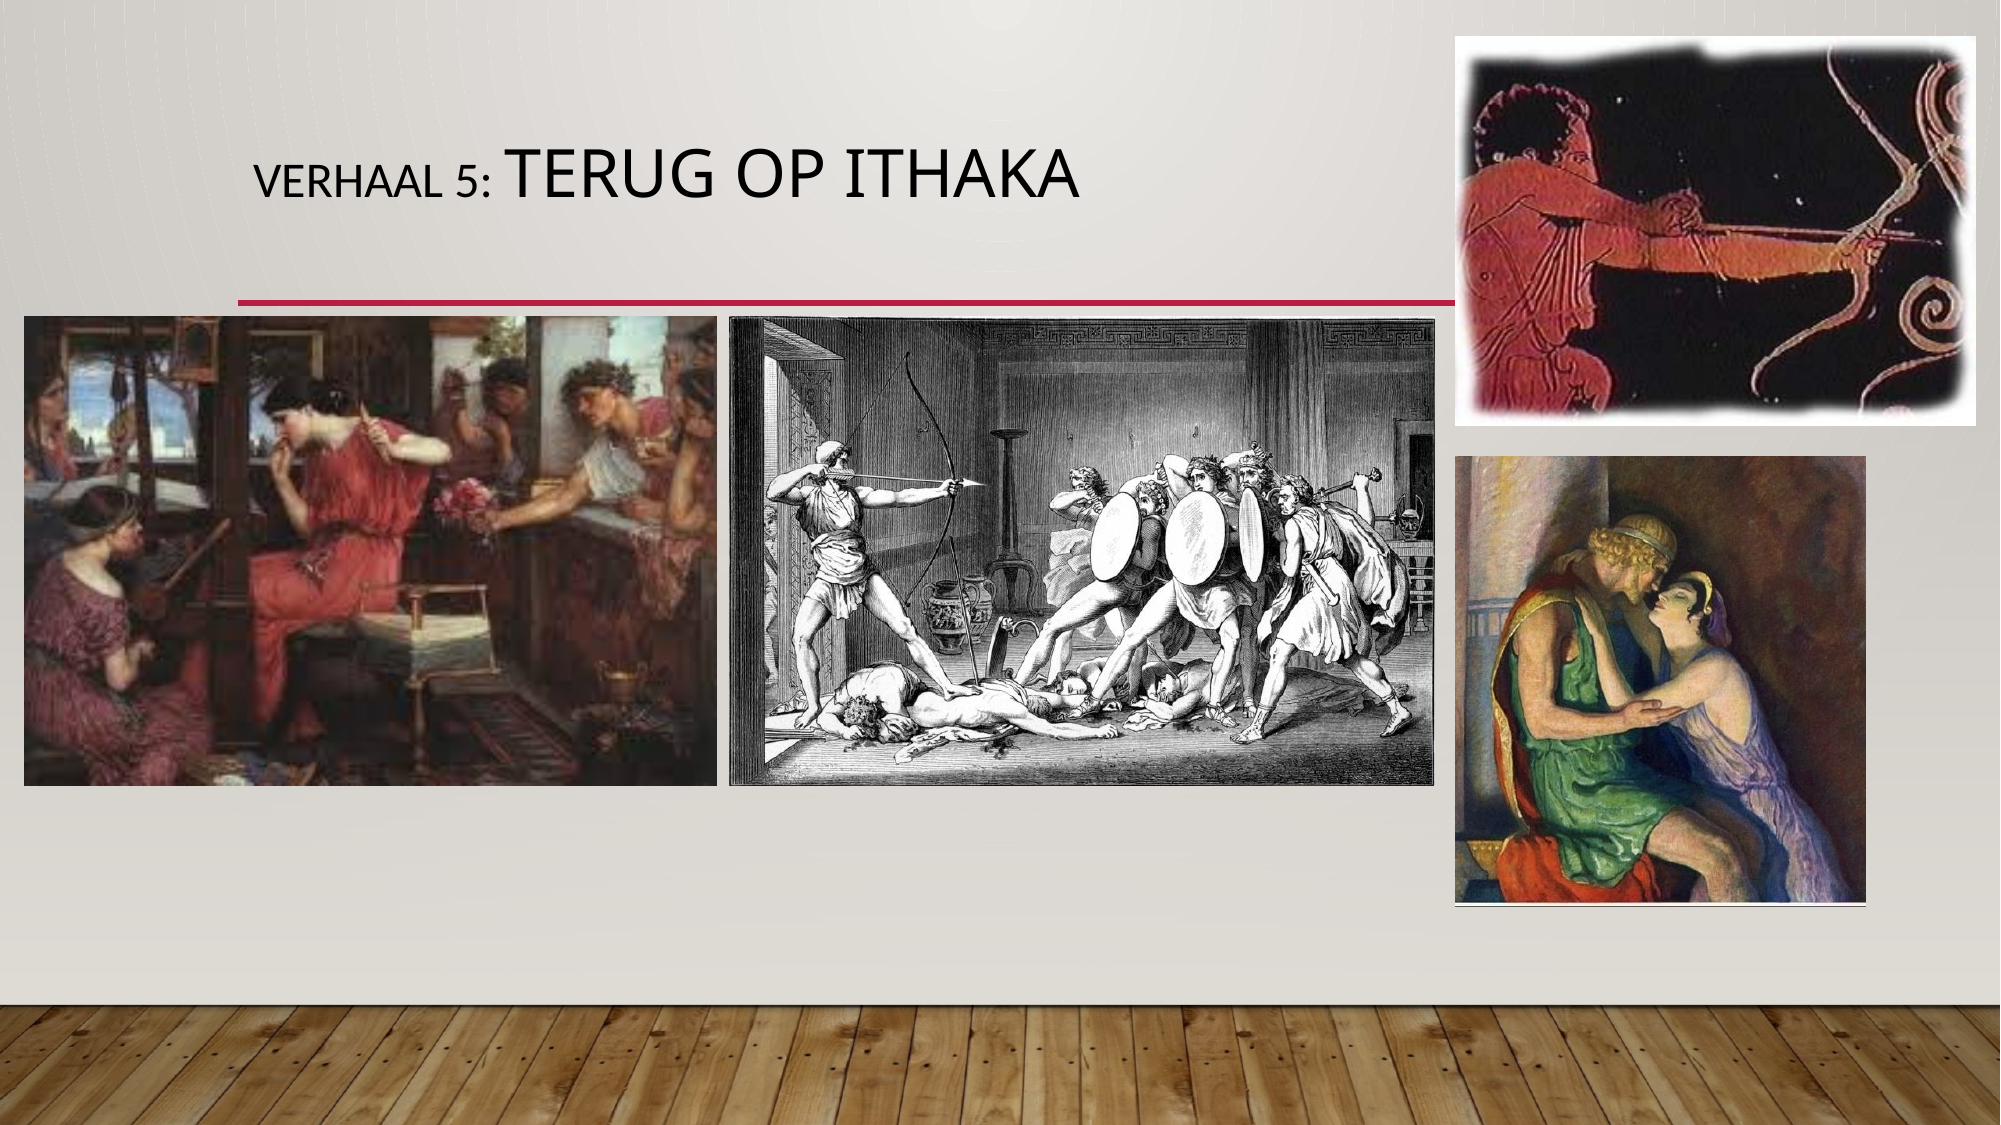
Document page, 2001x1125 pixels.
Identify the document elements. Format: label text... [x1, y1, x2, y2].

picture [728, 316, 1435, 786]
picture [1454, 456, 1866, 907]
picture [1455, 36, 1976, 426]
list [24, 316, 717, 786]
picture [0, 1005, 2000, 1125]
title Verhaal 5: Terug op Ithaka [238, 131, 1455, 305]
